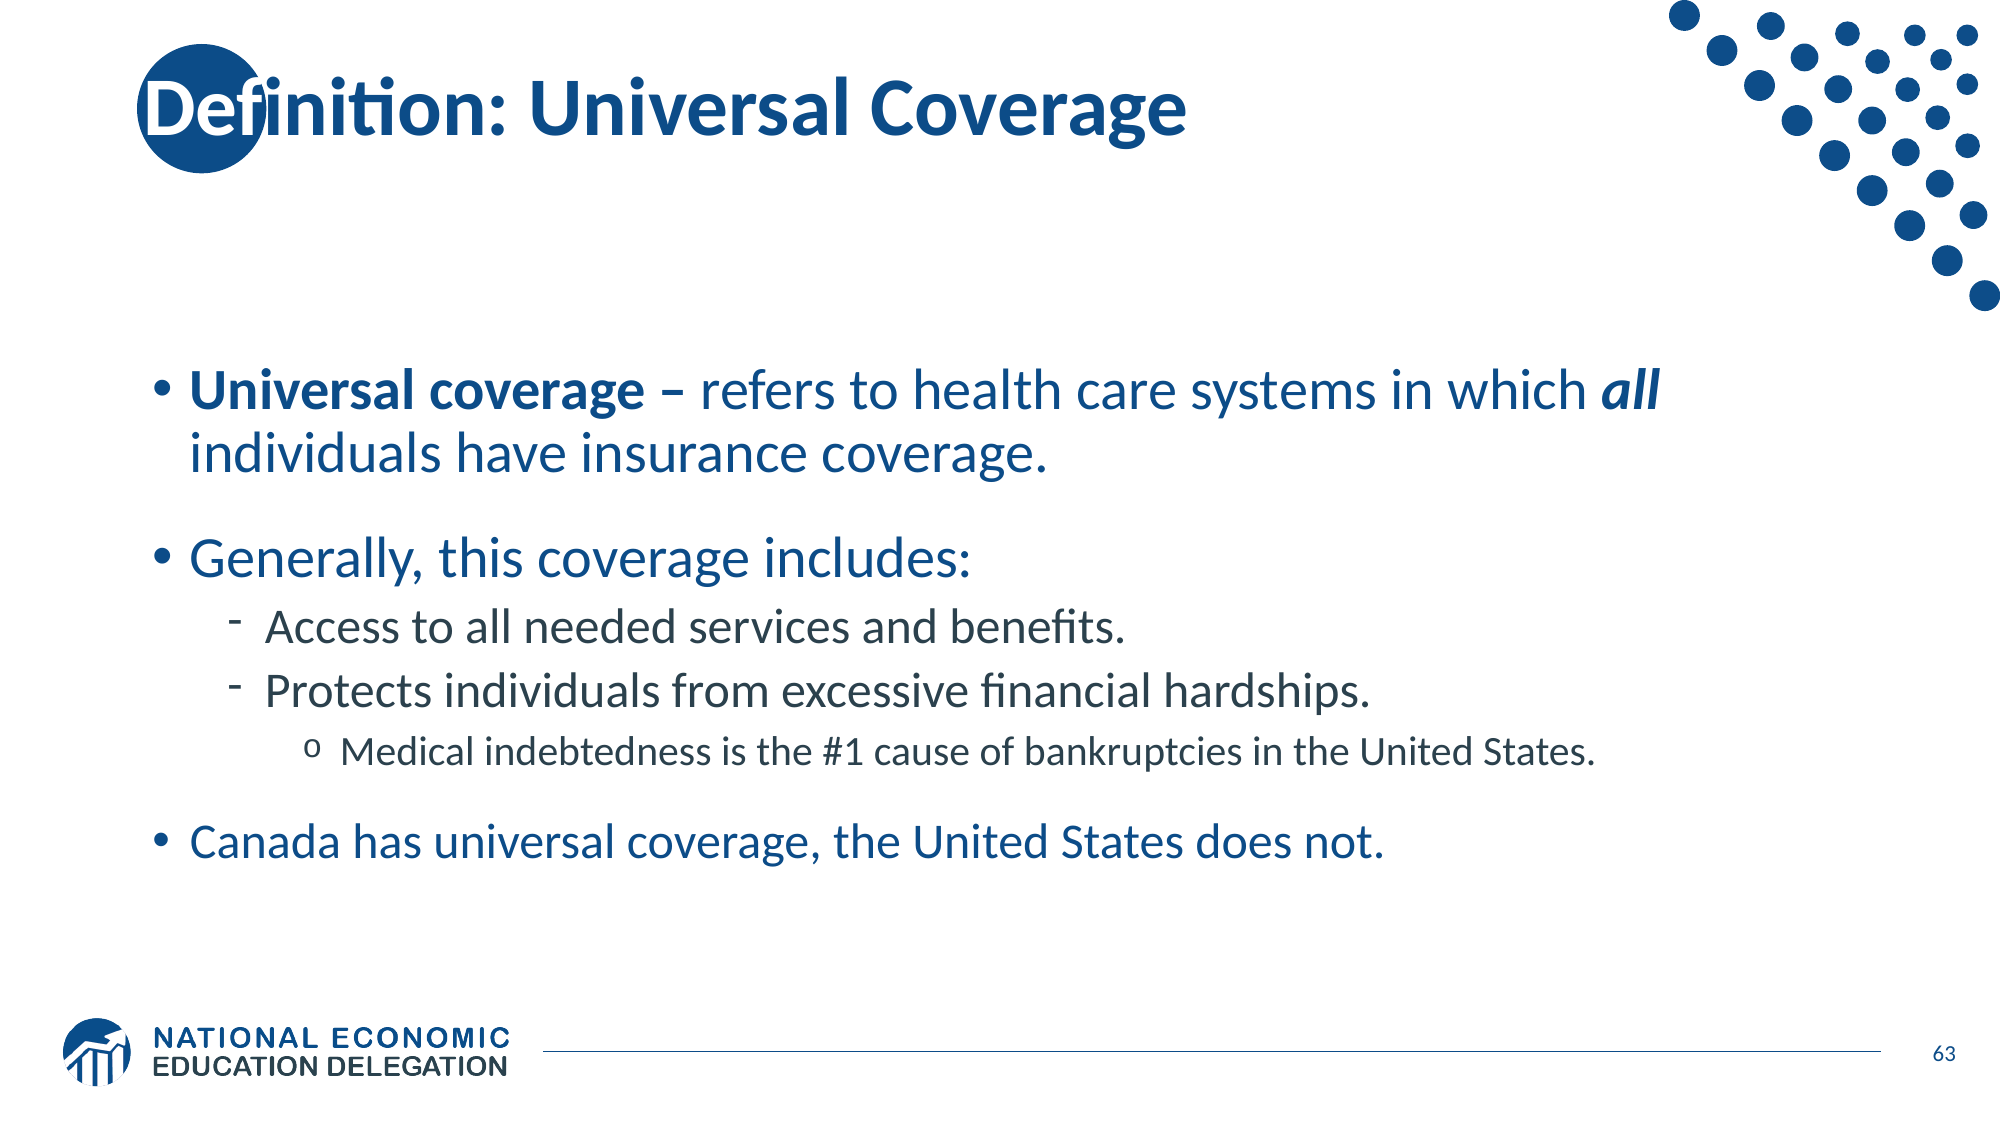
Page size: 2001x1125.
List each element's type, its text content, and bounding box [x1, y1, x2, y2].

title Definition: Universal Coverage [128, 0, 1854, 218]
picture [55, 1013, 520, 1091]
slide_number 63 [1521, 1022, 1972, 1082]
list Universal coverage – refers to health care systems in which all individuals have insurance coverage. Generally, this coverage includes: Access to all needed services and benefits. Protects individuals from excessive financial hardships. Medical indebtedness is the #1 cause of bankruptcies in the United States. Canada has universal coverage, the United States does not. [137, 257, 1863, 972]
